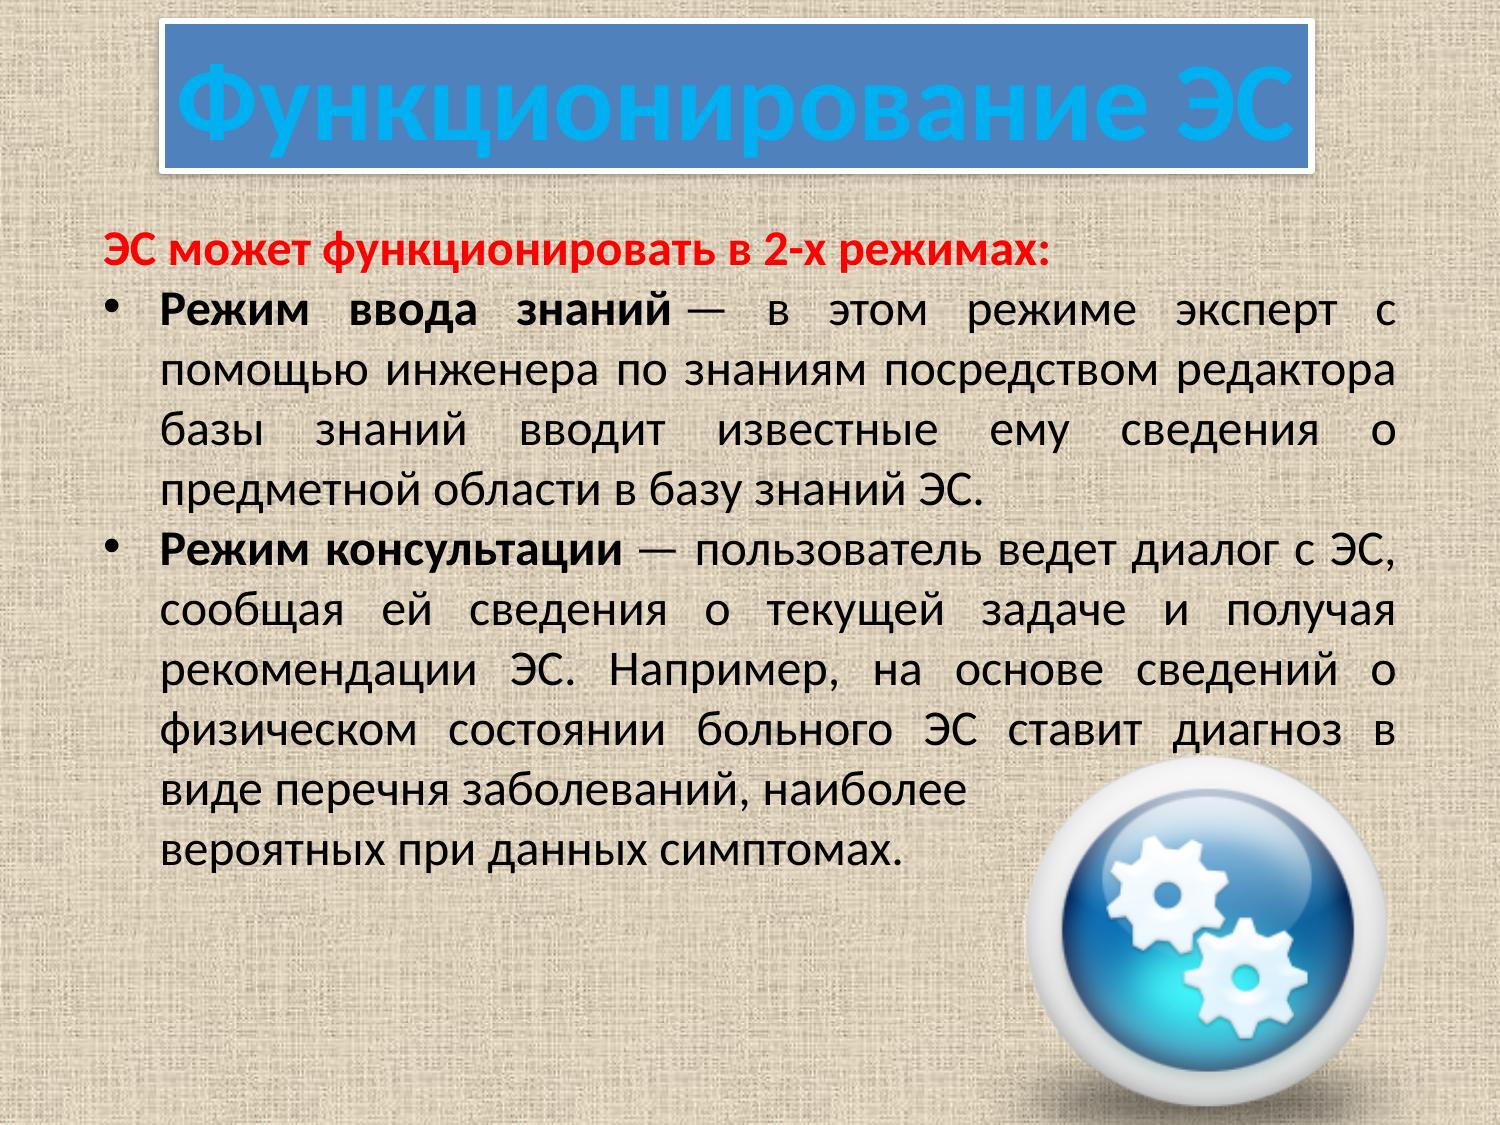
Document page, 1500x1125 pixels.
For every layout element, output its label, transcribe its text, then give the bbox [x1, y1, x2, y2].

text_box Функционирование ЭС [159, 18, 1315, 174]
picture [0, 0, 1500, 1125]
text_box ЭС может функционировать в 2-х режимах: Режим ввода знаний — в этом режиме эксперт с помощью инженера по знаниям посредством редактора базы знаний вводит известные ему сведения о предметной области в базу знаний ЭС. Режим консультации — пользователь ведет диалог с ЭС, сообщая ей сведения о текущей задаче и получая рекомендации ЭС. Например, на основе сведений о физическом состоянии больного ЭС ставит диагноз в виде перечня заболеваний, наиболее вероятных при данных симптомах. [88, 208, 1412, 883]
